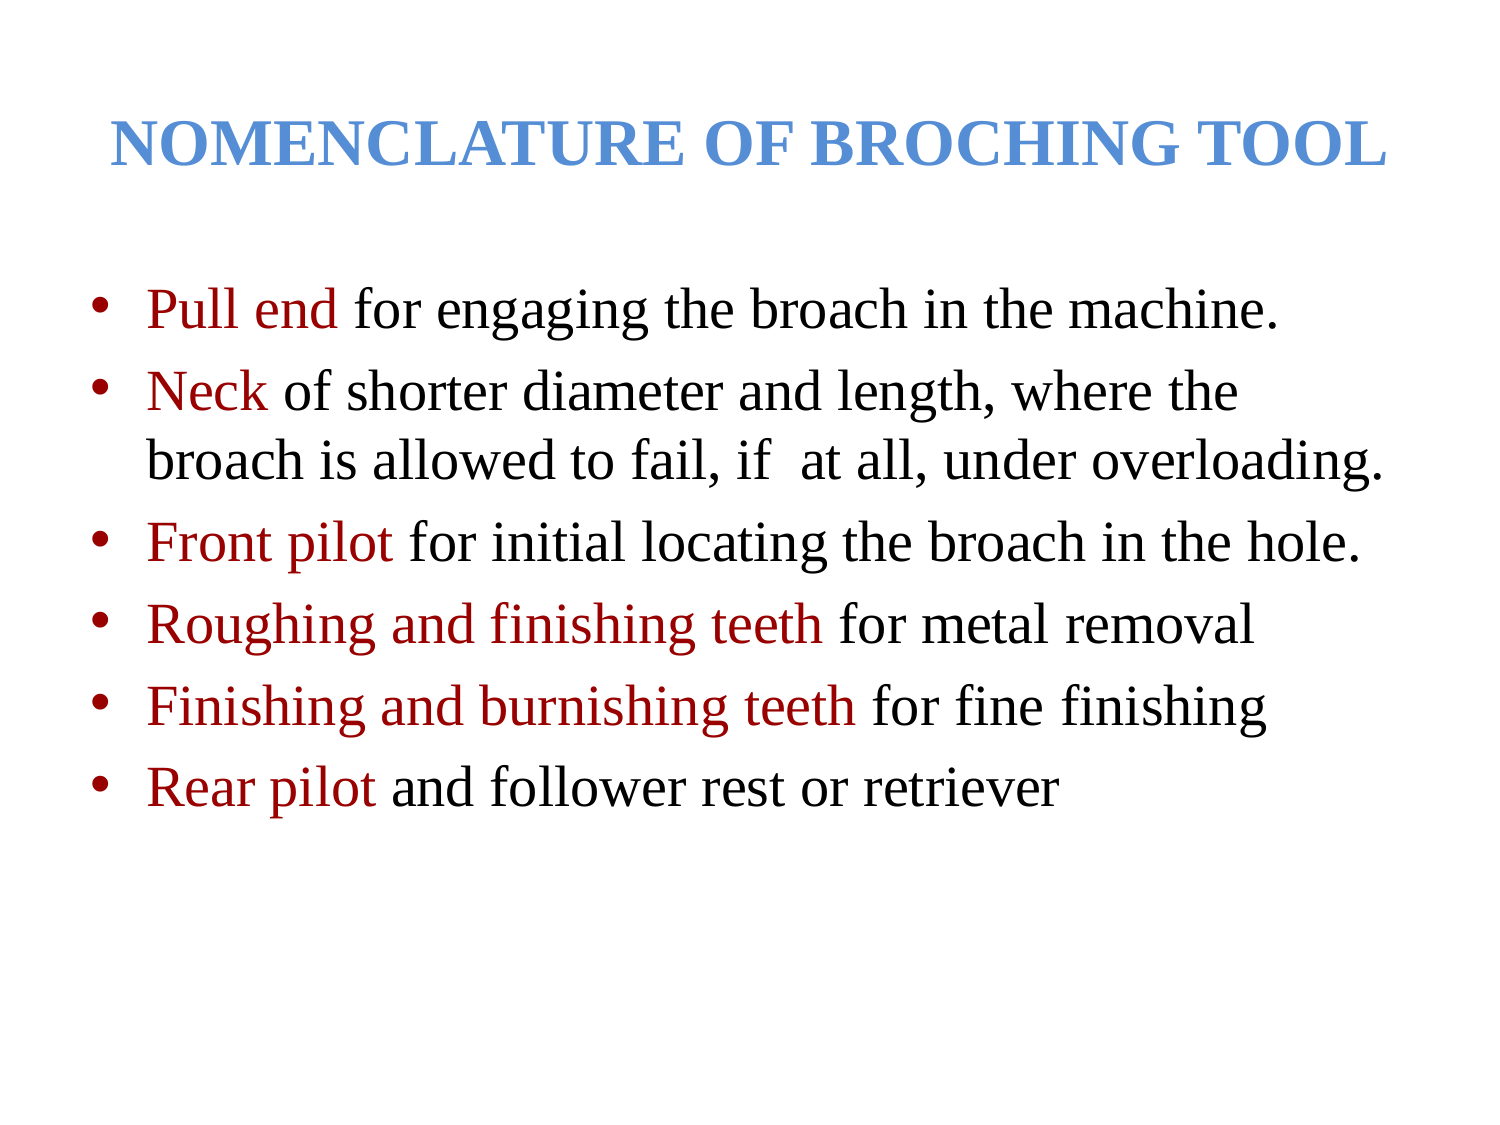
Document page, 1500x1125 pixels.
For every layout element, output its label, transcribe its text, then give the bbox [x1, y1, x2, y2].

list Pull end for engaging the broach in the machine. Neck of shorter diameter and length, where the broach is allowed to fail, if at all, under overloading. Front pilot for initial locating the broach in the hole. Roughing and finishing teeth for metal removal Finishing and burnishing teeth for fine finishing Rear pilot and follower rest or retriever [75, 262, 1425, 1005]
title NOMENCLATURE OF BROCHING TOOL [75, 45, 1425, 233]
